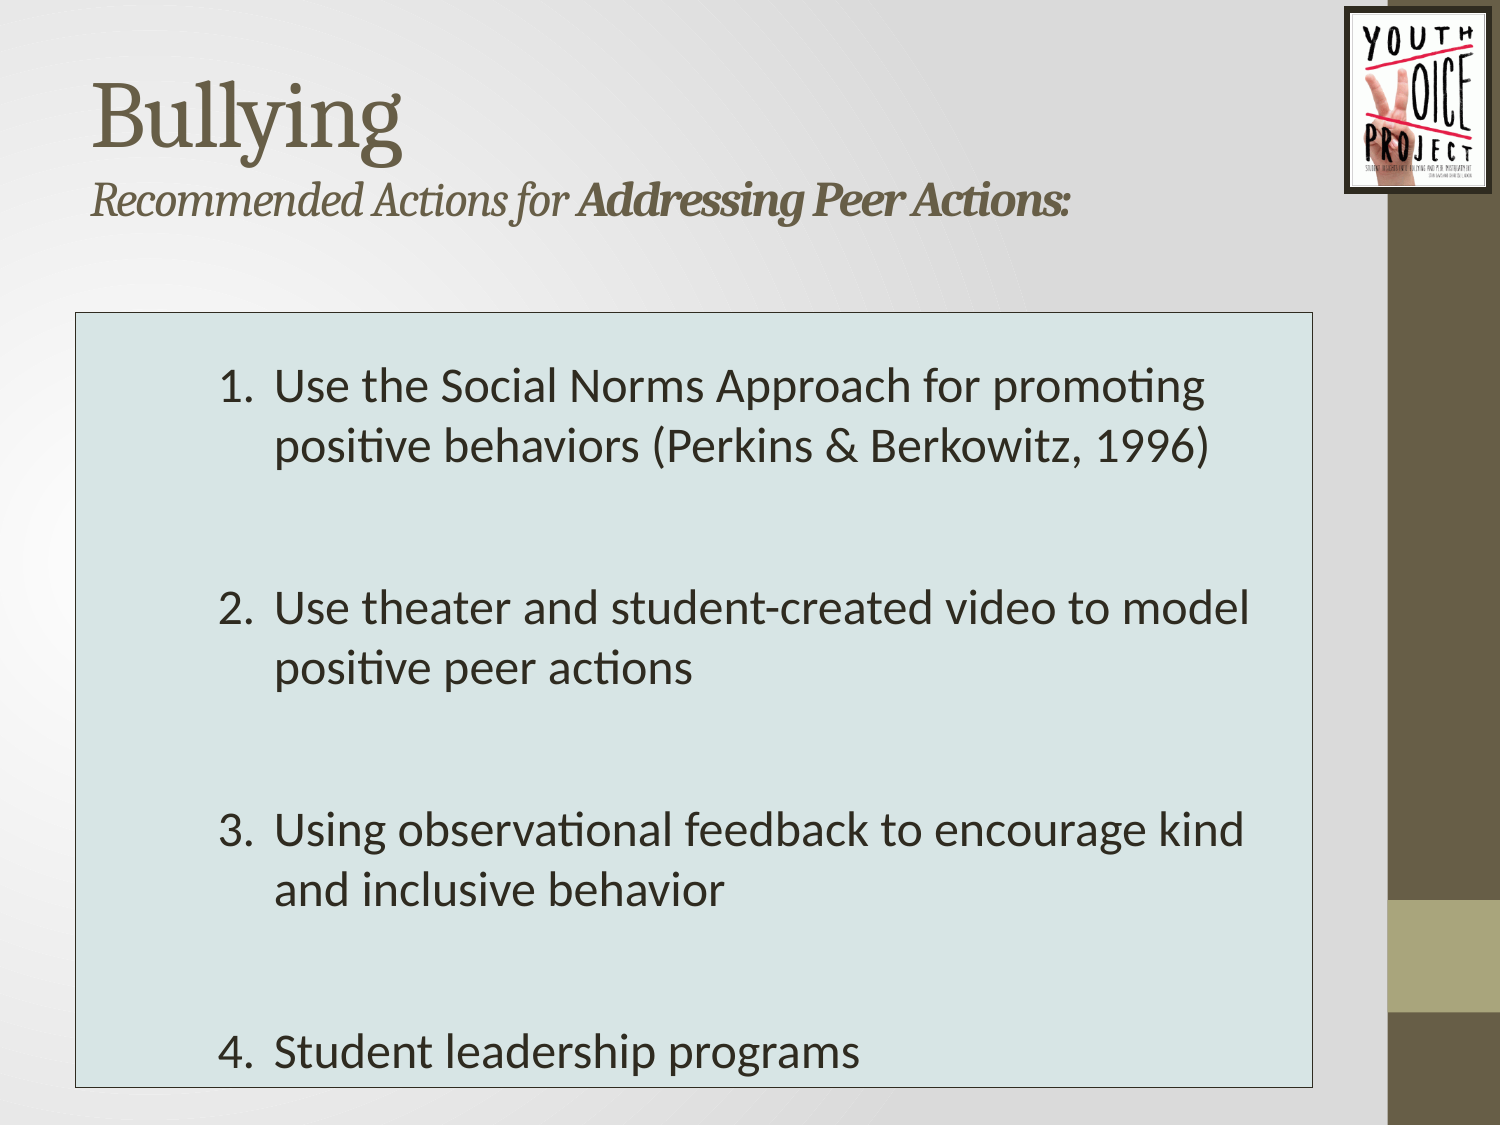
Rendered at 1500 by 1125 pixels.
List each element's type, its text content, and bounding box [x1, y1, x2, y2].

list Use the Social Norms Approach for promoting positive behaviors (Perkins & Berkowitz, 1996) Use theater and student-created video to model positive peer actions Using observational feedback to encourage kind and inclusive behavior Student leadership programs [75, 312, 1313, 1088]
title Bullying Recommended Actions for Addressing Peer Actions: [75, 45, 1325, 233]
picture [1349, 11, 1487, 188]
text_box [99, 264, 1350, 452]
